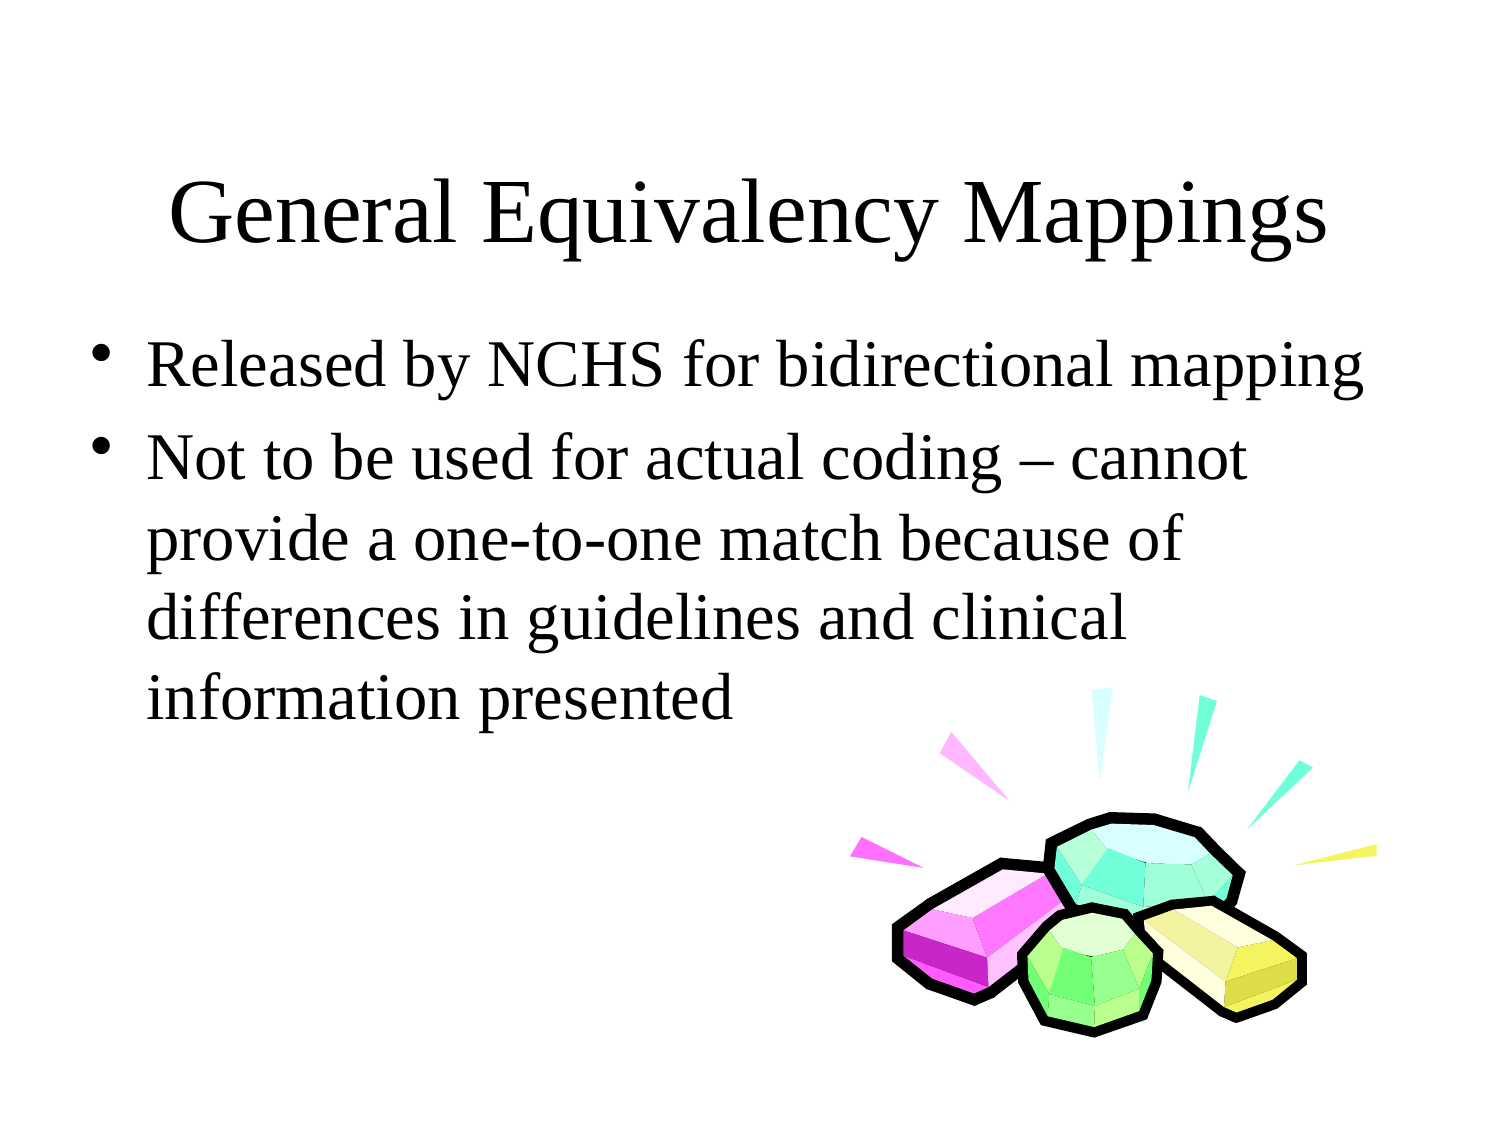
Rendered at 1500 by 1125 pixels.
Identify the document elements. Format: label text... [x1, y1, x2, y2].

picture [849, 687, 1377, 1038]
list Released by NCHS for bidirectional mapping Not to be used for actual coding – cannot provide a one-to-one match because of differences in guidelines and clinical information presented [74, 312, 1426, 1006]
title General Equivalency Mappings [74, 112, 1426, 301]
